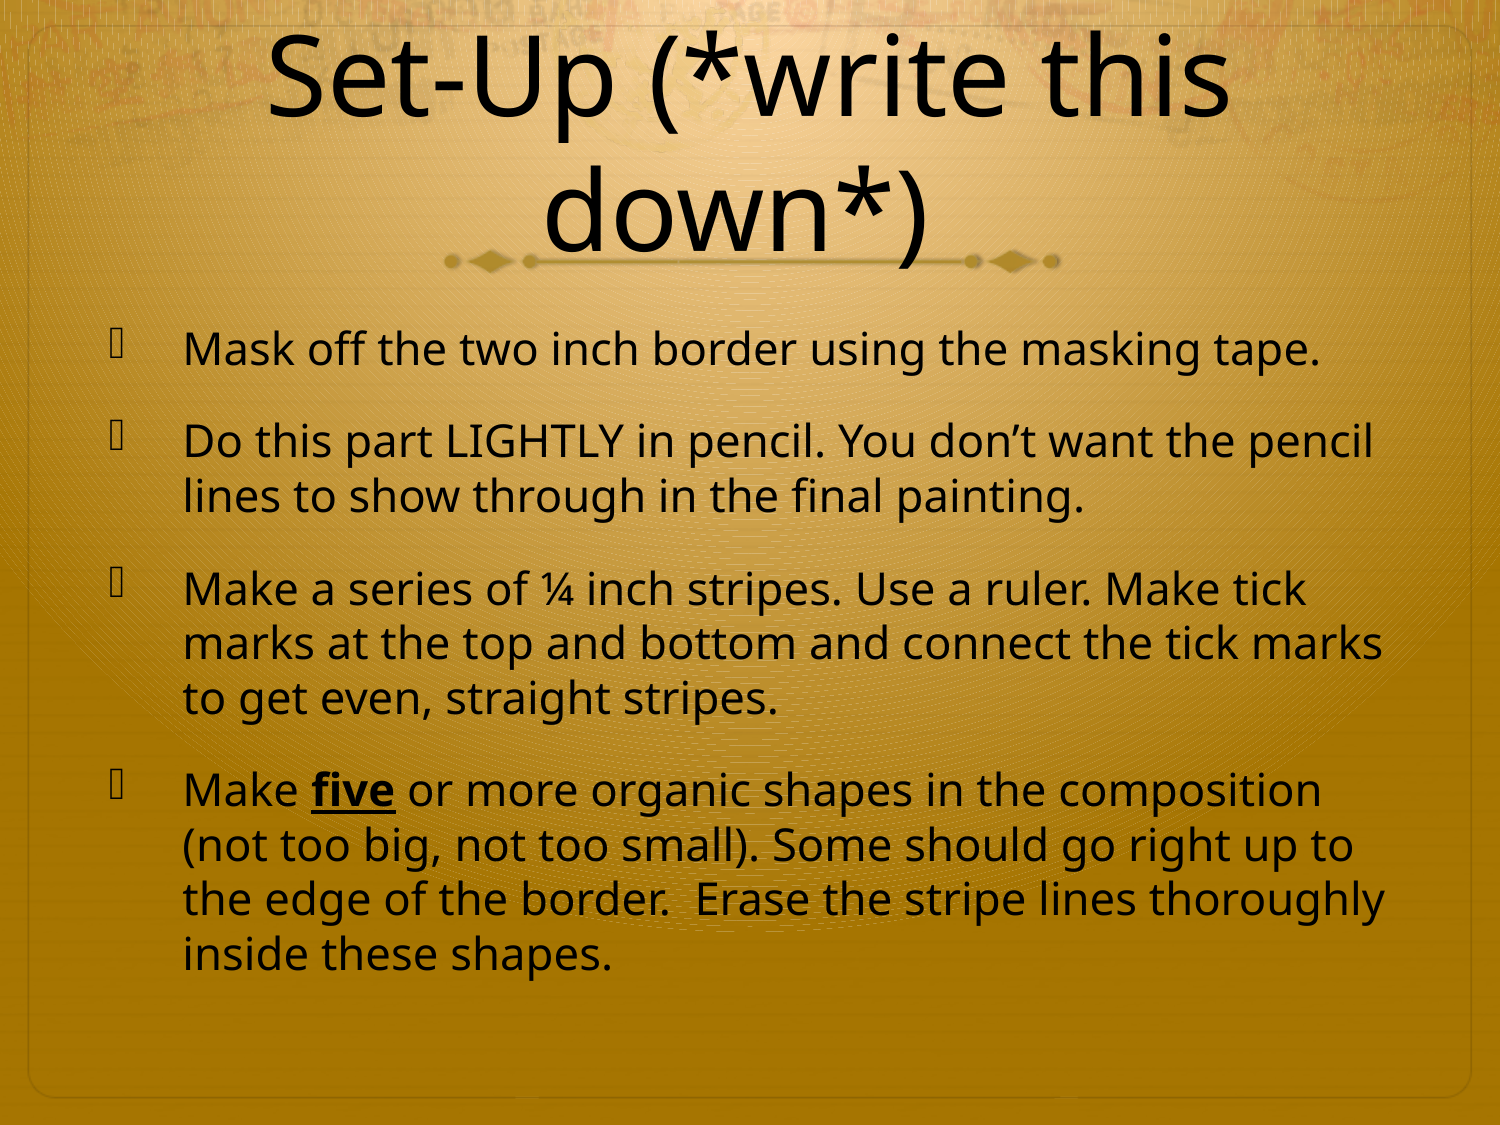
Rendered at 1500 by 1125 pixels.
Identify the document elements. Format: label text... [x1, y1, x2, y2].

list Mask off the two inch border using the masking tape. Do this part LIGHTLY in pencil. You don’t want the pencil lines to show through in the final painting. Make a series of ¼ inch stripes. Use a ruler. Make tick marks at the top and bottom and connect the tick marks to get even, straight stripes. Make five or more organic shapes in the composition (not too big, not too small). Some should go right up to the edge of the border. Erase the stripe lines thoroughly inside these shapes. [93, 312, 1407, 988]
picture [0, 0, 1500, 1125]
title Set-Up (*write this down*) [93, 45, 1407, 233]
